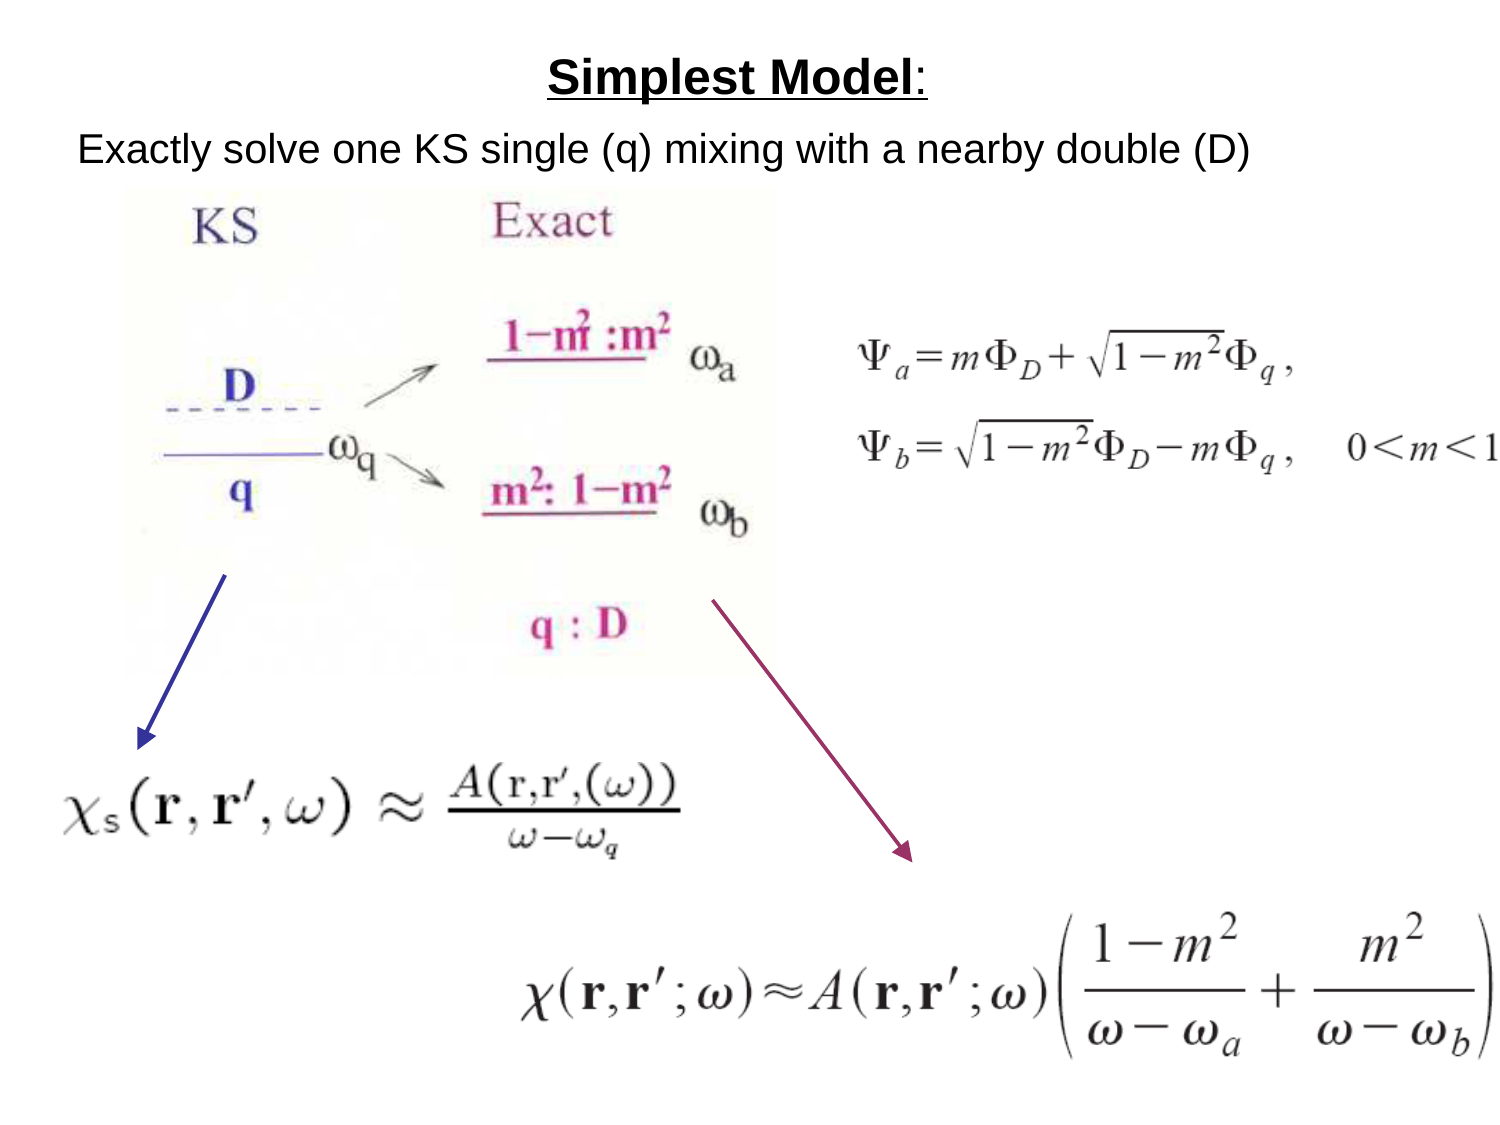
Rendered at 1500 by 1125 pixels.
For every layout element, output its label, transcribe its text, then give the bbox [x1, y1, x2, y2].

text_box [137, 685, 171, 751]
text_box [775, 683, 913, 863]
text_box Simplest Model: [262, 37, 1213, 113]
picture [62, 762, 688, 869]
text_box Exactly solve one KS single (q) mixing with a nearby double (D) [62, 114, 1469, 180]
picture [837, 315, 1500, 479]
picture [124, 187, 776, 677]
picture [512, 899, 1500, 1064]
